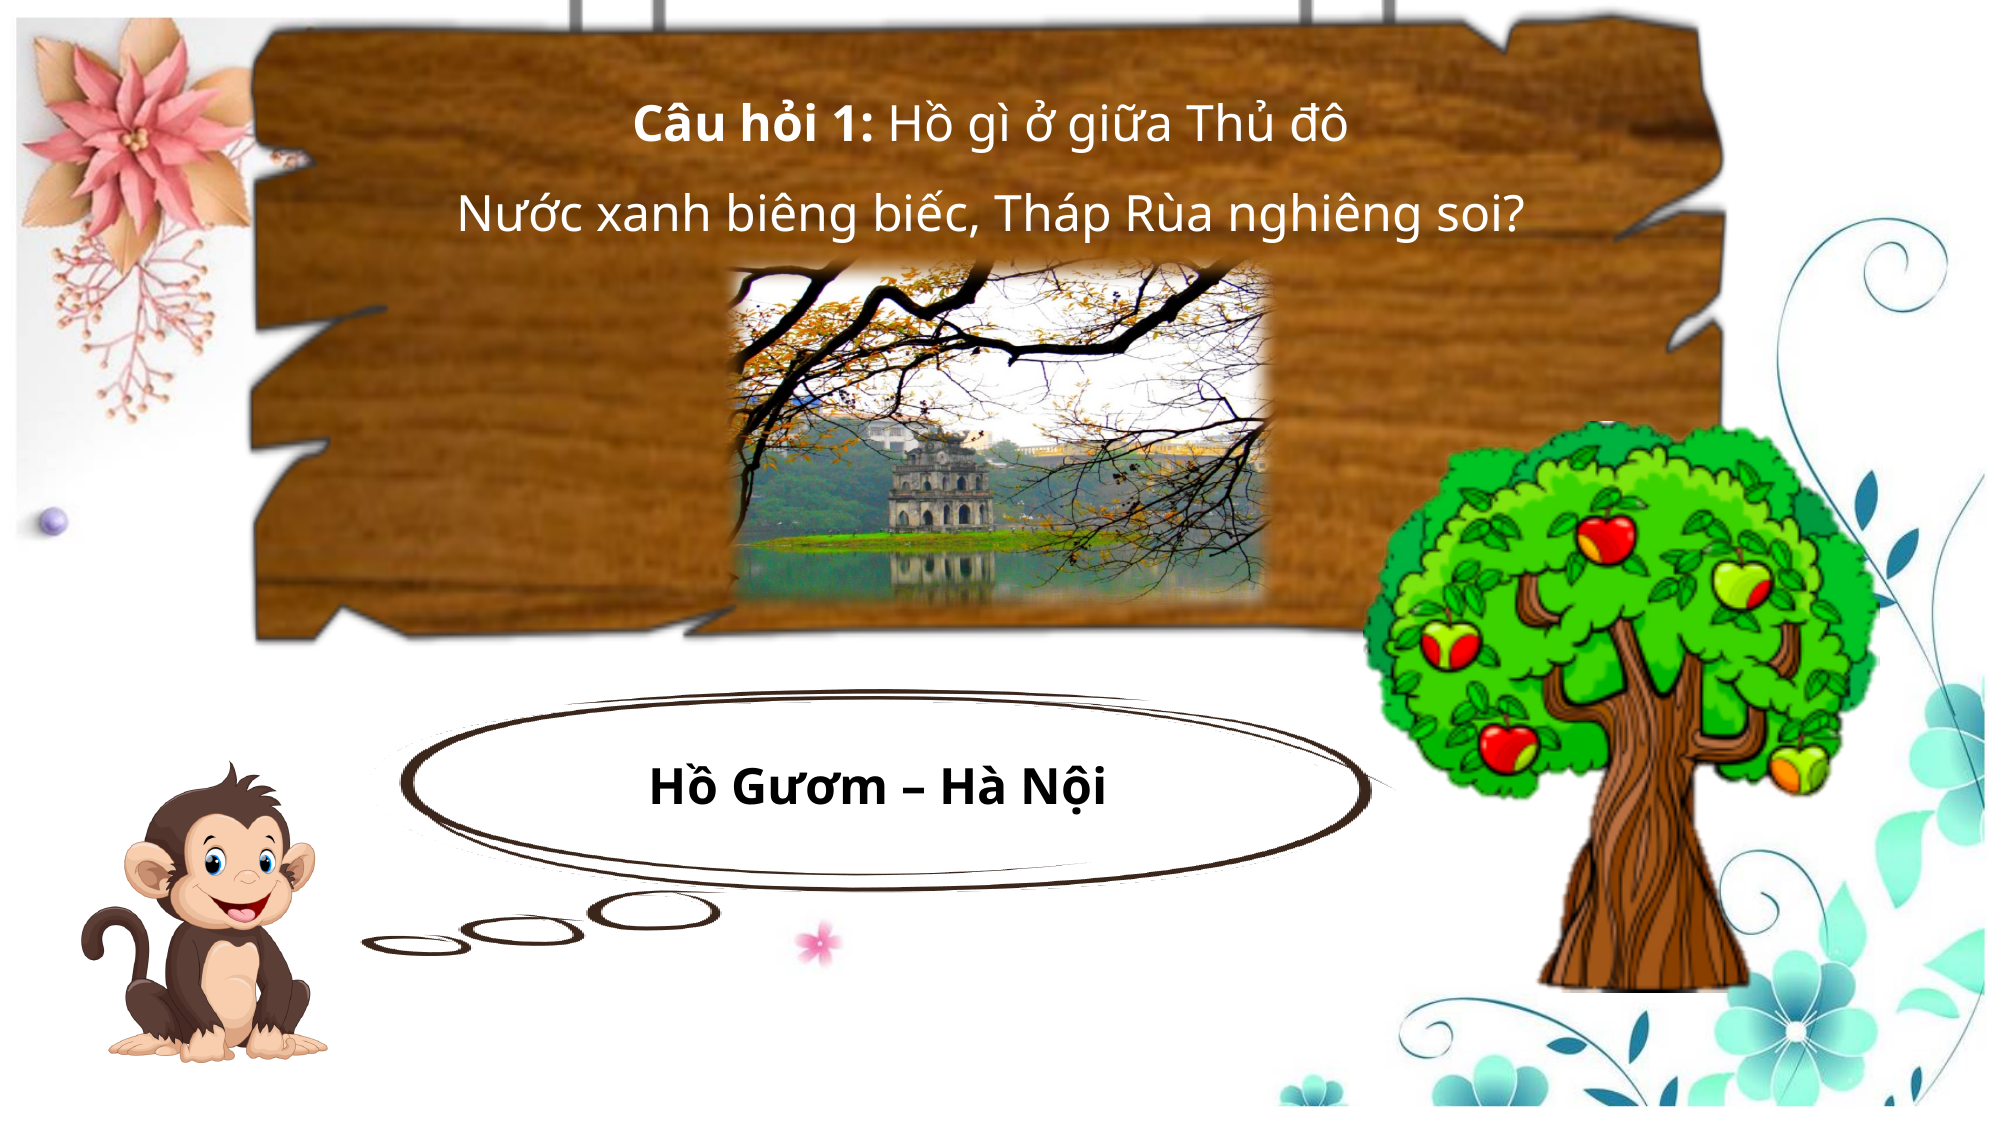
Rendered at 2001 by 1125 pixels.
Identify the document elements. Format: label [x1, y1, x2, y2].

text_box [360, 689, 1357, 956]
picture [0, 0, 2001, 1125]
text_box [147, 0, 1853, 655]
picture [719, 251, 1281, 617]
